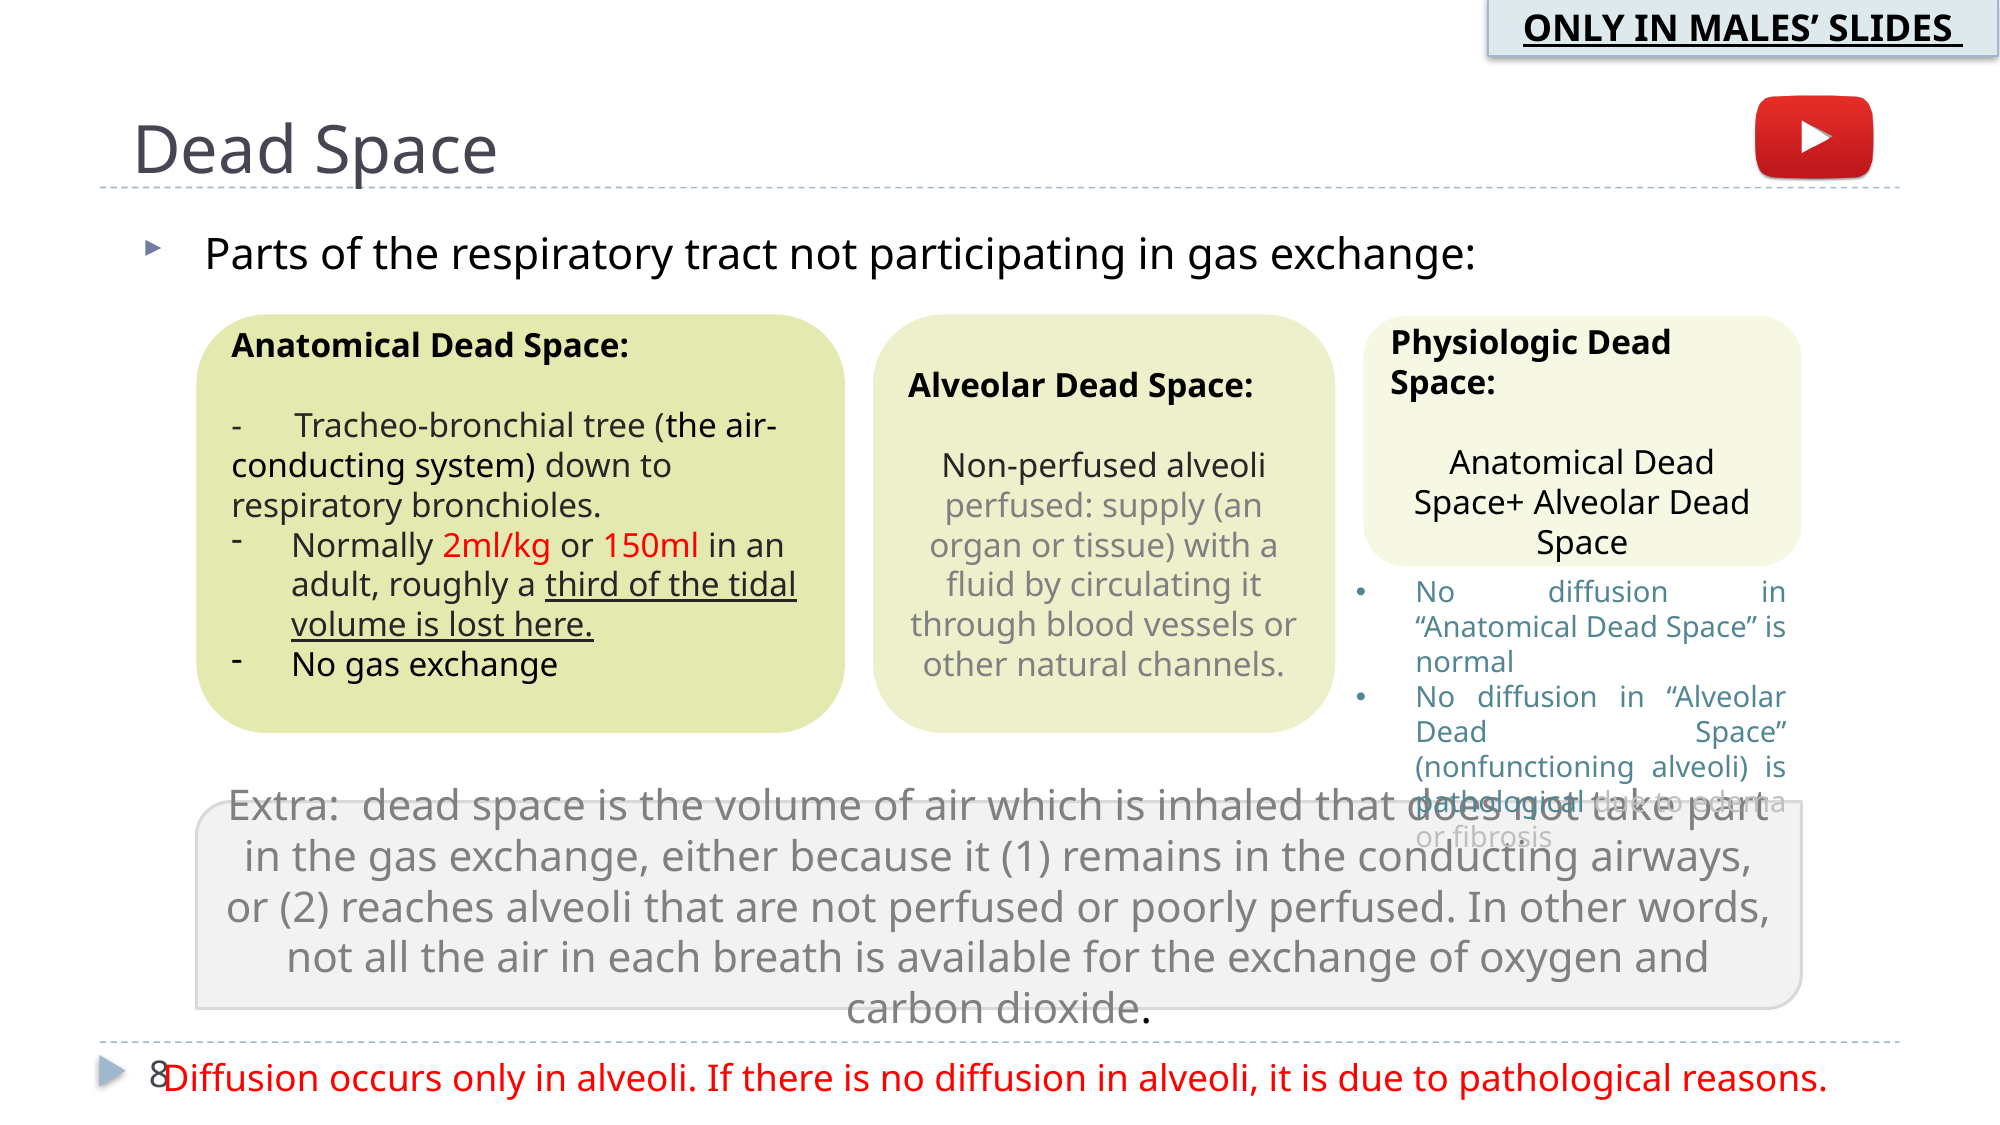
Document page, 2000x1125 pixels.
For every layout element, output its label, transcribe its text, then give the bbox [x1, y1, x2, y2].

text_box No diffusion in “Anatomical Dead Space” is normal No diffusion in “Alveolar Dead Space” (nonfunctioning alveoli) is pathological due to edema or fibrosis [1341, 566, 1802, 861]
title Dead Space [22, 3, 1732, 194]
text_box Alveolar Dead Space: Non-perfused alveoli perfused: supply (an organ or tissue) with a fluid by circulating it through blood vessels or other natural channels. [871, 312, 1337, 735]
text_box Diffusion occurs only in alveoli. If there is no diffusion in alveoli, it is due to pathological reasons. [147, 1046, 1856, 1106]
text_box ONLY IN MALES’ SLIDES [1487, 0, 1999, 57]
text_box Anatomical Dead Space: - Tracheo-bronchial tree (the air-conducting system) down to respiratory bronchioles. Normally 2ml/kg or 150ml in an adult, roughly a third of the tidal volume is lost here. No gas exchange [194, 312, 847, 735]
text_box Physiologic Dead Space: Anatomical Dead Space+ Alveolar Dead Space [1363, 316, 1802, 566]
list Parts of the respiratory tract not participating in gas exchange: [78, 218, 1551, 298]
slide_number 8 [133, 1042, 568, 1103]
picture [1737, 61, 1892, 216]
text_box Extra: dead space is the volume of air which is inhaled that does not take part in the gas exchange, either because it (1) remains in the conducting airways, or (2) reaches alveoli that are not perfused or poorly perfused. In other words, not all the air in each breath is available for the exchange of oxygen and carbon dioxide. [194, 800, 1803, 1011]
